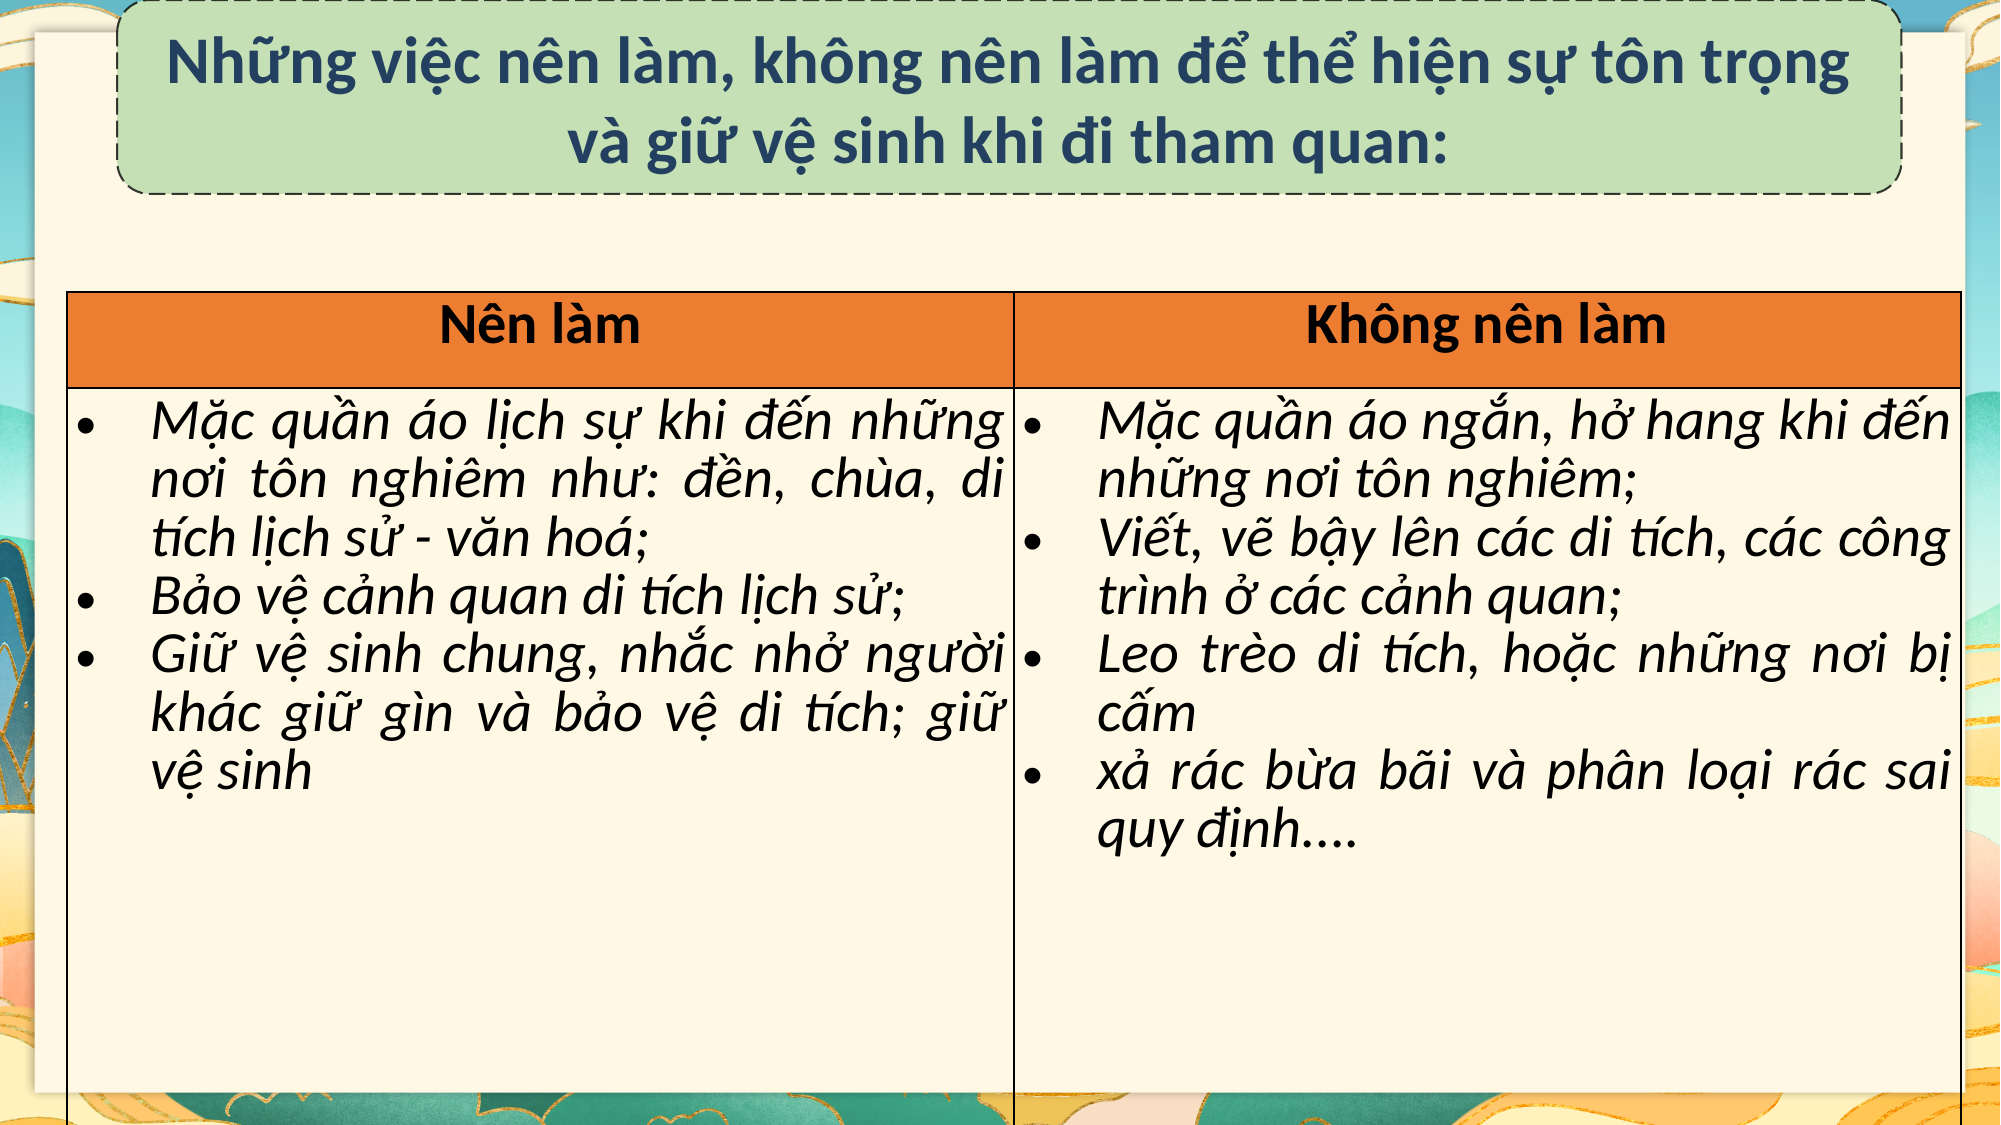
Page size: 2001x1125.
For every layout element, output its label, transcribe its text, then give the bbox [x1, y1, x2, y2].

table_cell Mặc quần áo ngắn, hở hang khi đến những nơi tôn nghiêm; Viết, vẽ bậy lên các di tích, các công trình ở các cảnh quan; Leo trèo di tích, hoặc những nơi bị cấm xả rác bừa bãi và phân loại rác sai quy định.... [1015, 389, 1960, 1125]
picture [0, 0, 141, 1125]
table_header Không nên làm [1015, 293, 1960, 387]
text_box Những việc nên làm, không nên làm để thể hiện sự tôn trọng và giữ vệ sinh khi đi tham quan: [117, 0, 1902, 194]
picture [1878, 0, 2000, 1125]
table_cell Mặc quần áo lịch sự khi đến những nơi tôn nghiêm như: đền, chùa, di tích lịch sử - văn hoá; Bảo vệ cảnh quan di tích lịch sử; Giữ vệ sinh chung, nhắc nhở người khác giữ gìn và bảo vệ di tích; giữ vệ sinh [68, 389, 1013, 1125]
table_header Nên làm [68, 293, 1013, 387]
